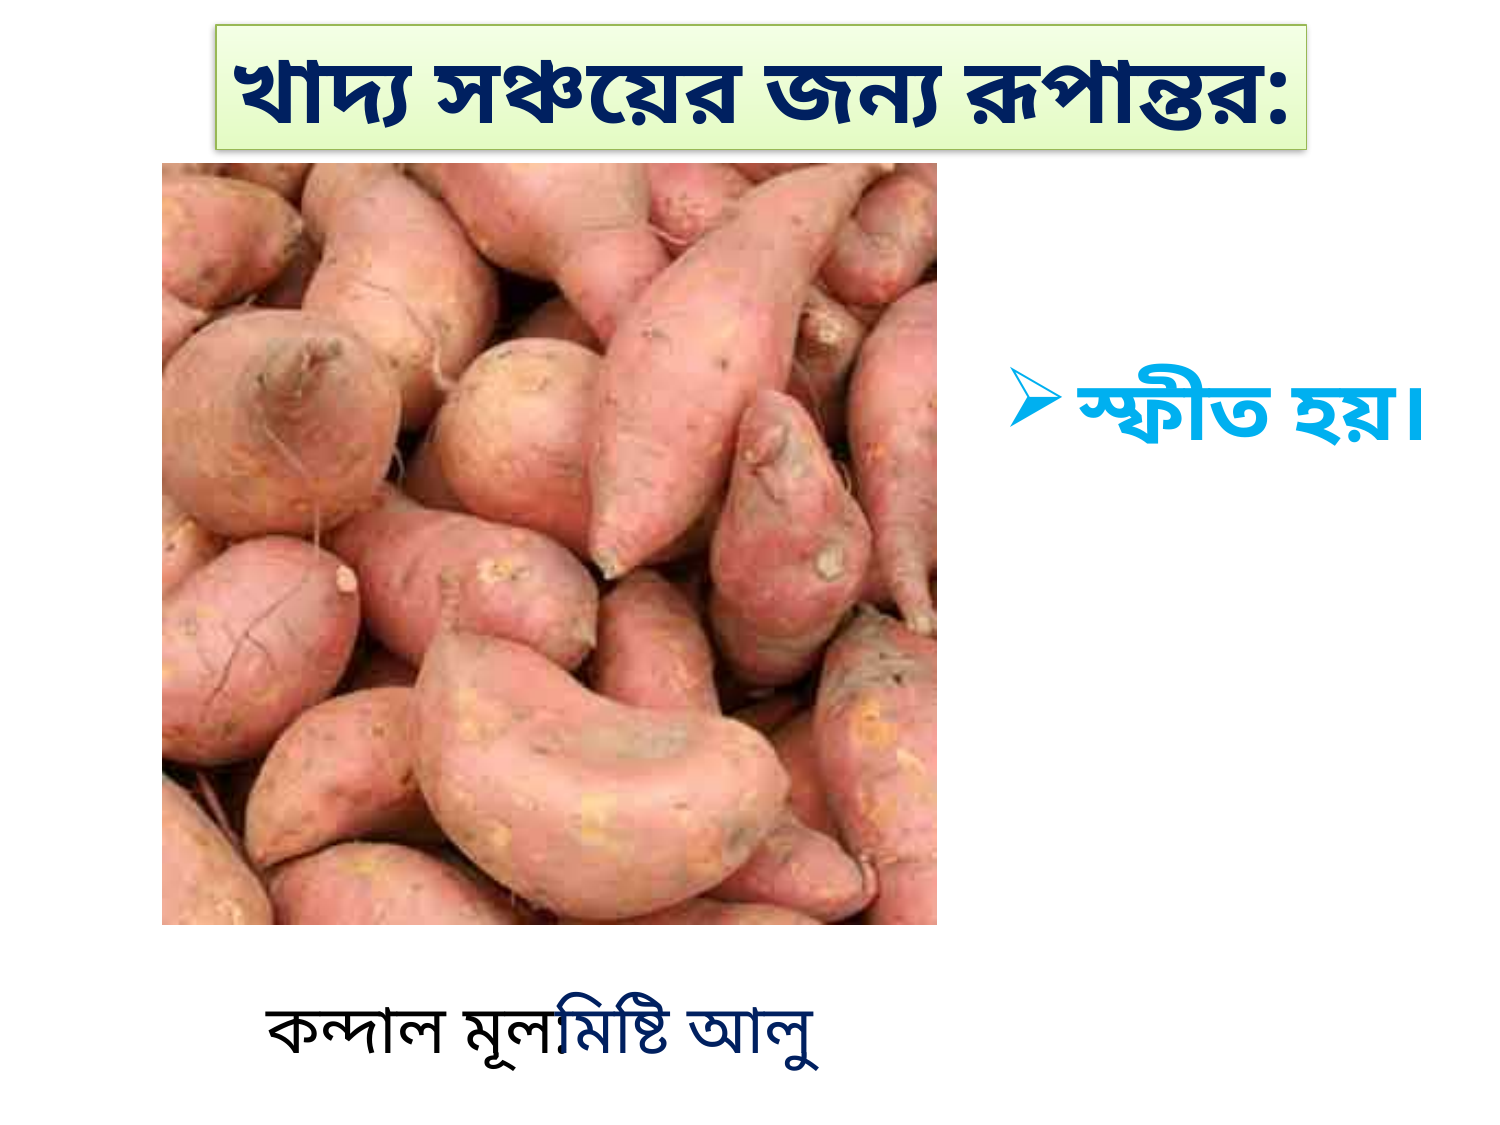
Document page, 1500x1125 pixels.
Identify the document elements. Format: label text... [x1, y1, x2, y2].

text_box মিষ্টি আলু [540, 979, 829, 1074]
text_box স্ফীত হয়। [988, 350, 1444, 465]
text_box কন্দাল মূল: [251, 979, 540, 1074]
picture [162, 163, 937, 925]
text_box খাদ্য সঞ্চয়ের জন্য রূপান্তর: [215, 24, 1307, 150]
